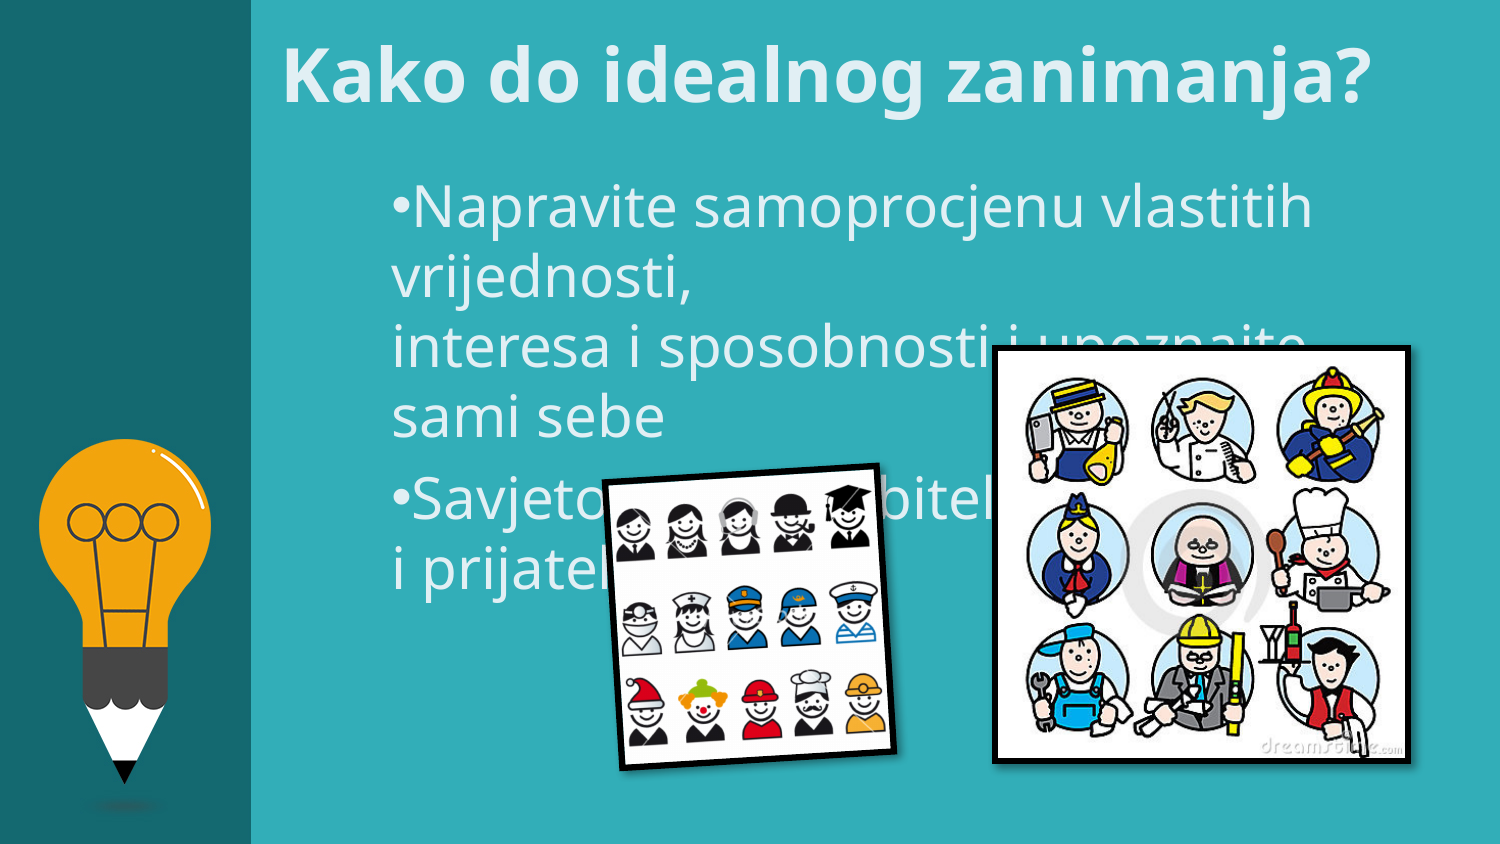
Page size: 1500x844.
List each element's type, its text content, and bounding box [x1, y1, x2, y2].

picture [0, 0, 1500, 844]
list Napravite samoprocjenu vlastitih vrijednosti, interesa i sposobnosti i upoznajte sami sebe Savjetovati se s obitelji i prijateljima [326, 161, 1461, 765]
title Kako do idealnog zanimanja? [265, 0, 1500, 146]
